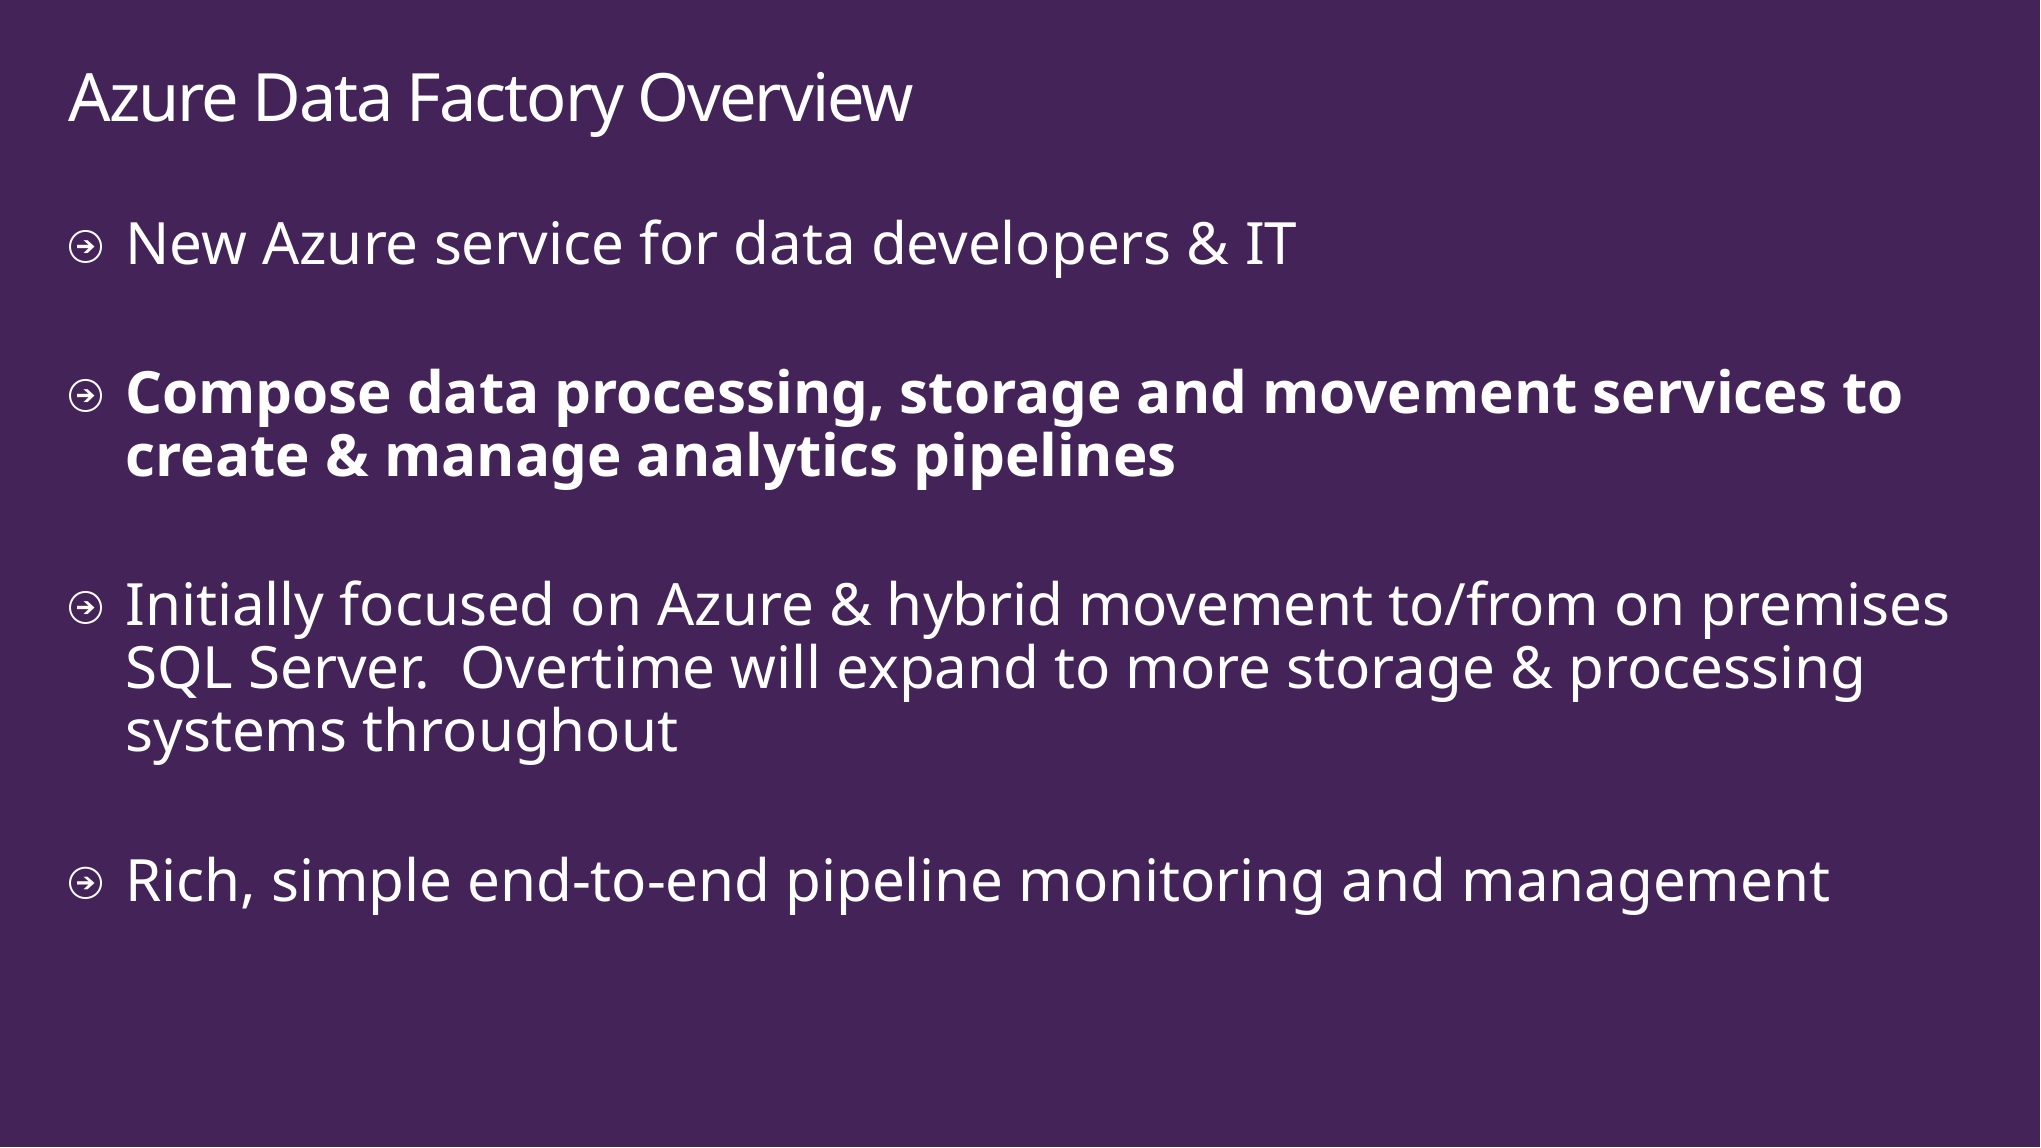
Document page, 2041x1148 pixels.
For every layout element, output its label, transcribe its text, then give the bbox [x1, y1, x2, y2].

list New Azure service for data developers & IT Compose data processing, storage and movement services to create & manage analytics pipelines Initially focused on Azure & hybrid movement to/from on premises SQL Server. Overtime will expand to more storage & processing systems throughout Rich, simple end-to-end pipeline monitoring and management [45, 199, 1996, 1017]
picture [69, 858, 110, 899]
picture [69, 370, 110, 412]
picture [69, 582, 110, 624]
title Azure Data Factory Overview [45, 48, 1996, 199]
picture [69, 221, 110, 263]
